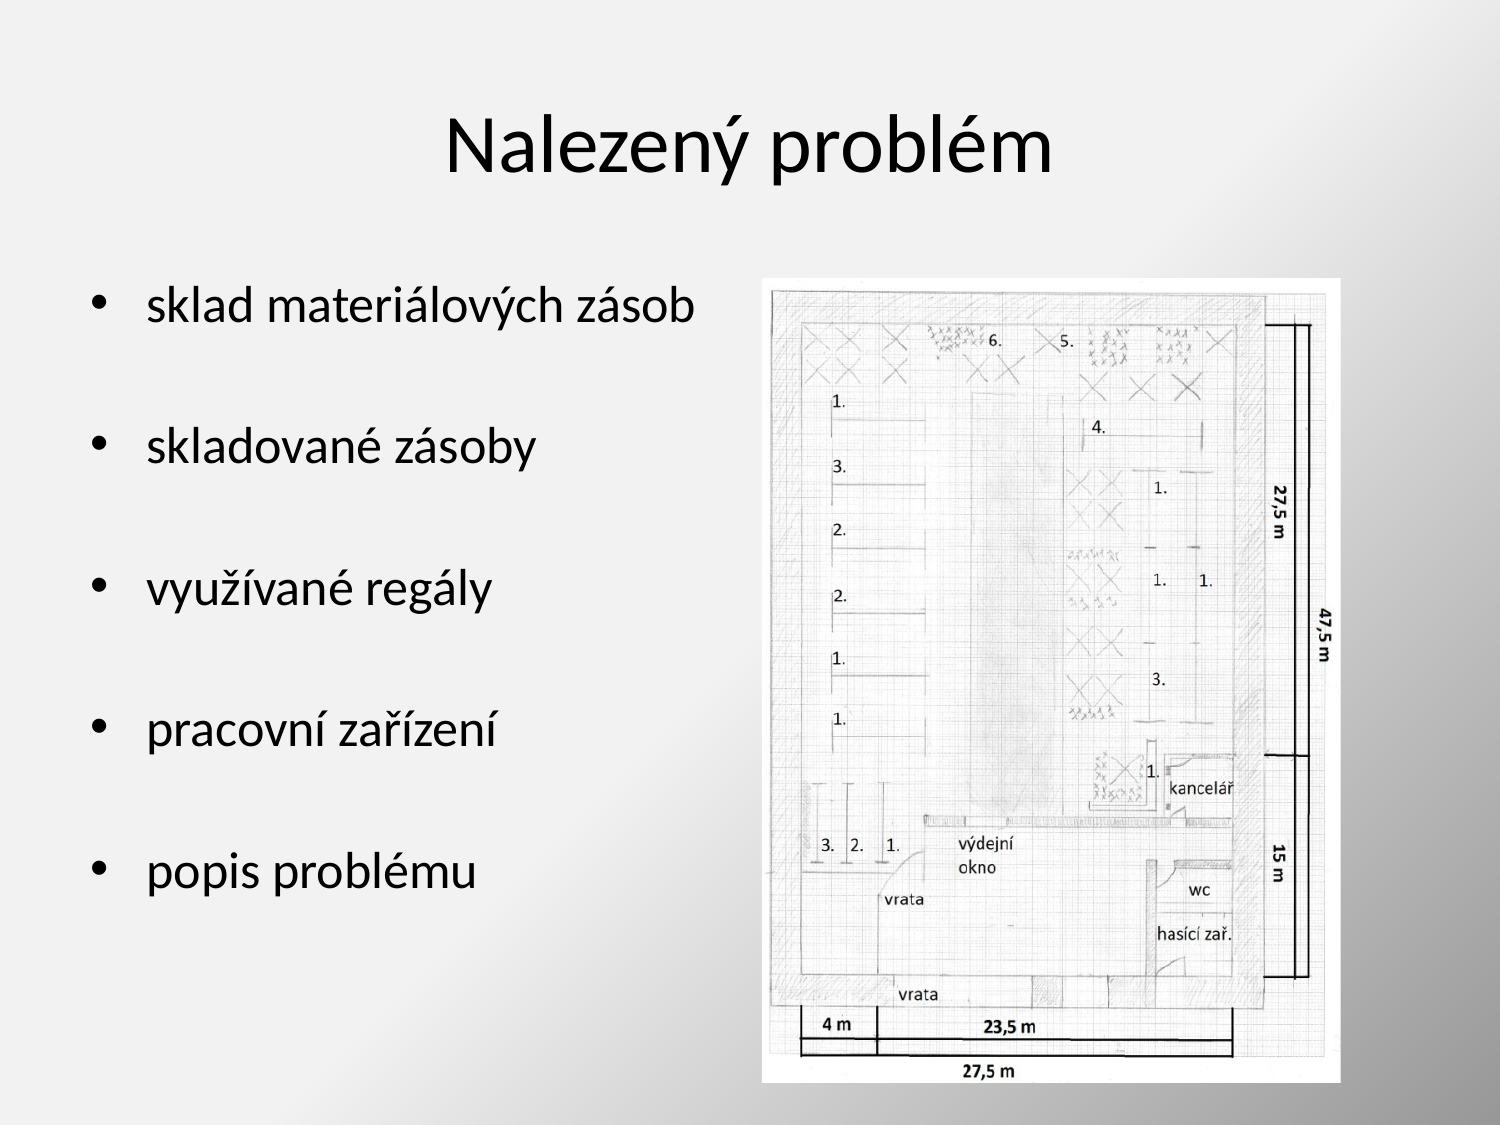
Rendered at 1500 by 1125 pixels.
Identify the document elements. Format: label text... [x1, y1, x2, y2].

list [761, 278, 1341, 1083]
title Nalezený problém [75, 45, 1425, 233]
list sklad materiálových zásob skladované zásoby využívané regály pracovní zařízení popis problému [75, 262, 738, 1005]
